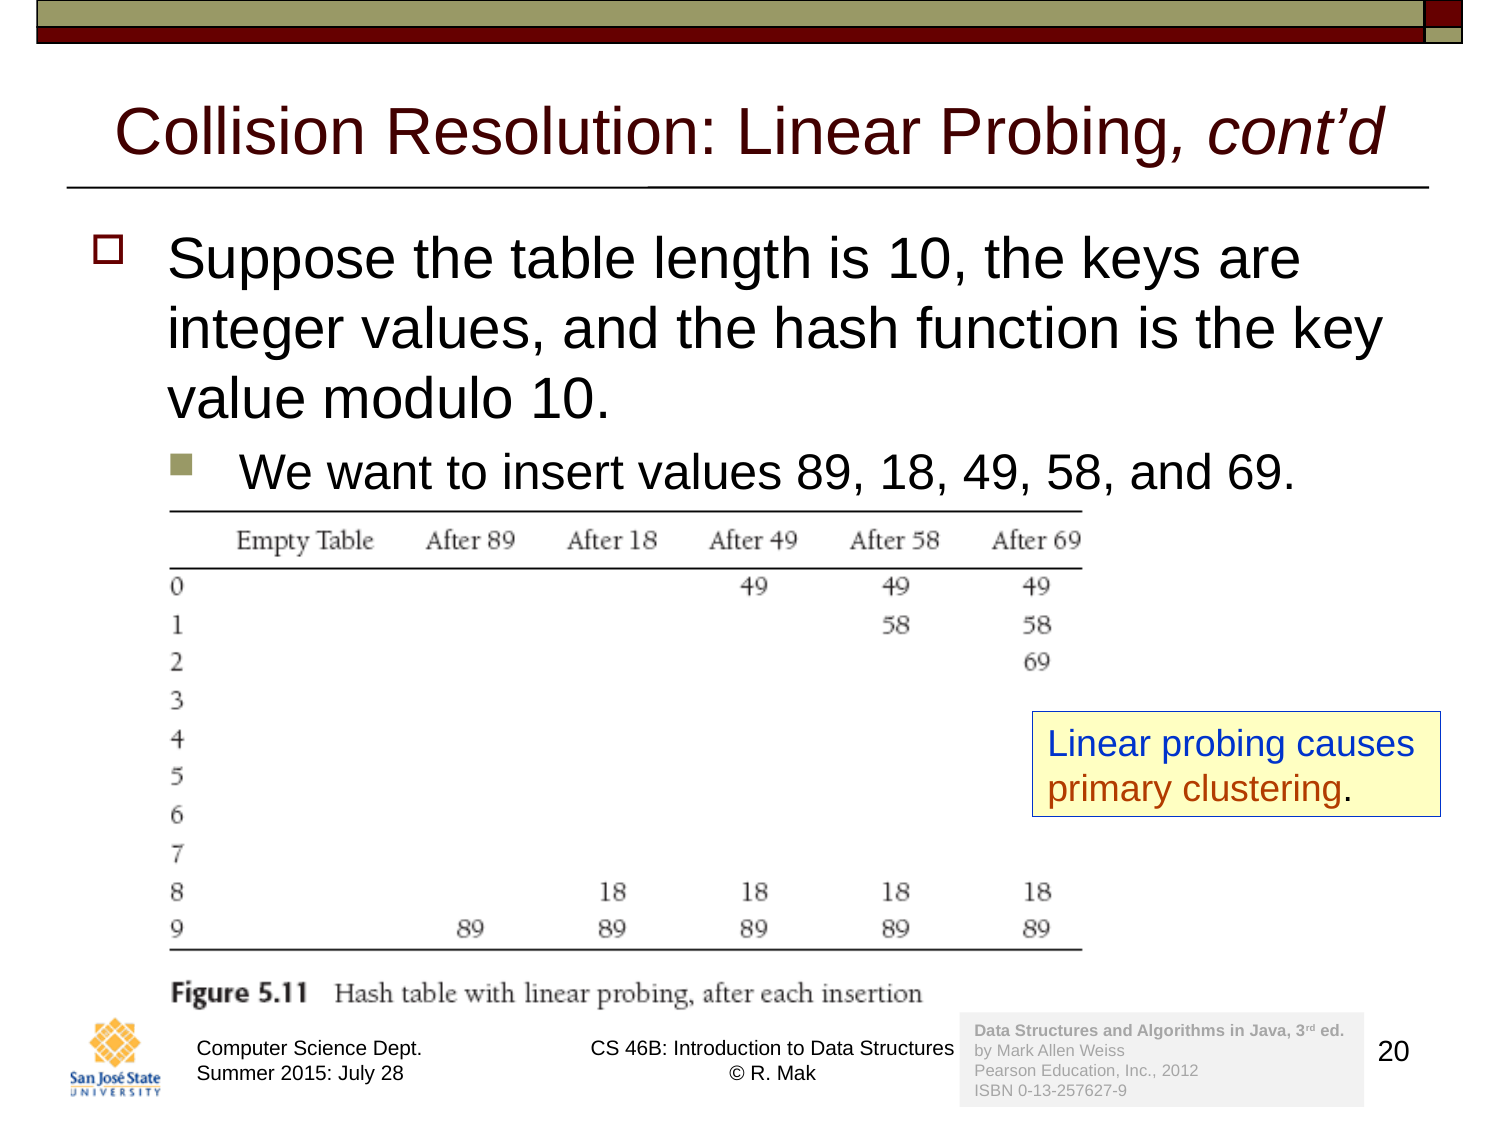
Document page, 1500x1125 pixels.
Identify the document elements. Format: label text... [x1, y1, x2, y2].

text_box Linear probing causes primary clustering. [1143, 711, 1441, 817]
title Collision Resolution: Linear Probing, cont’d [75, 67, 1425, 175]
text_box Data Structures and Algorithms in Java, 3rd ed. by Mark Allen Weiss Pearson Education, Inc., 2012 ISBN 0-13-257627-9 [959, 1012, 1365, 1107]
picture [60, 487, 1138, 1112]
list Suppose the table length is 10, the keys are integer values, and the hash function is the key value modulo 10. We want to insert values 89, 18, 49, 58, and 69. [75, 212, 1425, 518]
slide_number 20 [1365, 1025, 1425, 1100]
